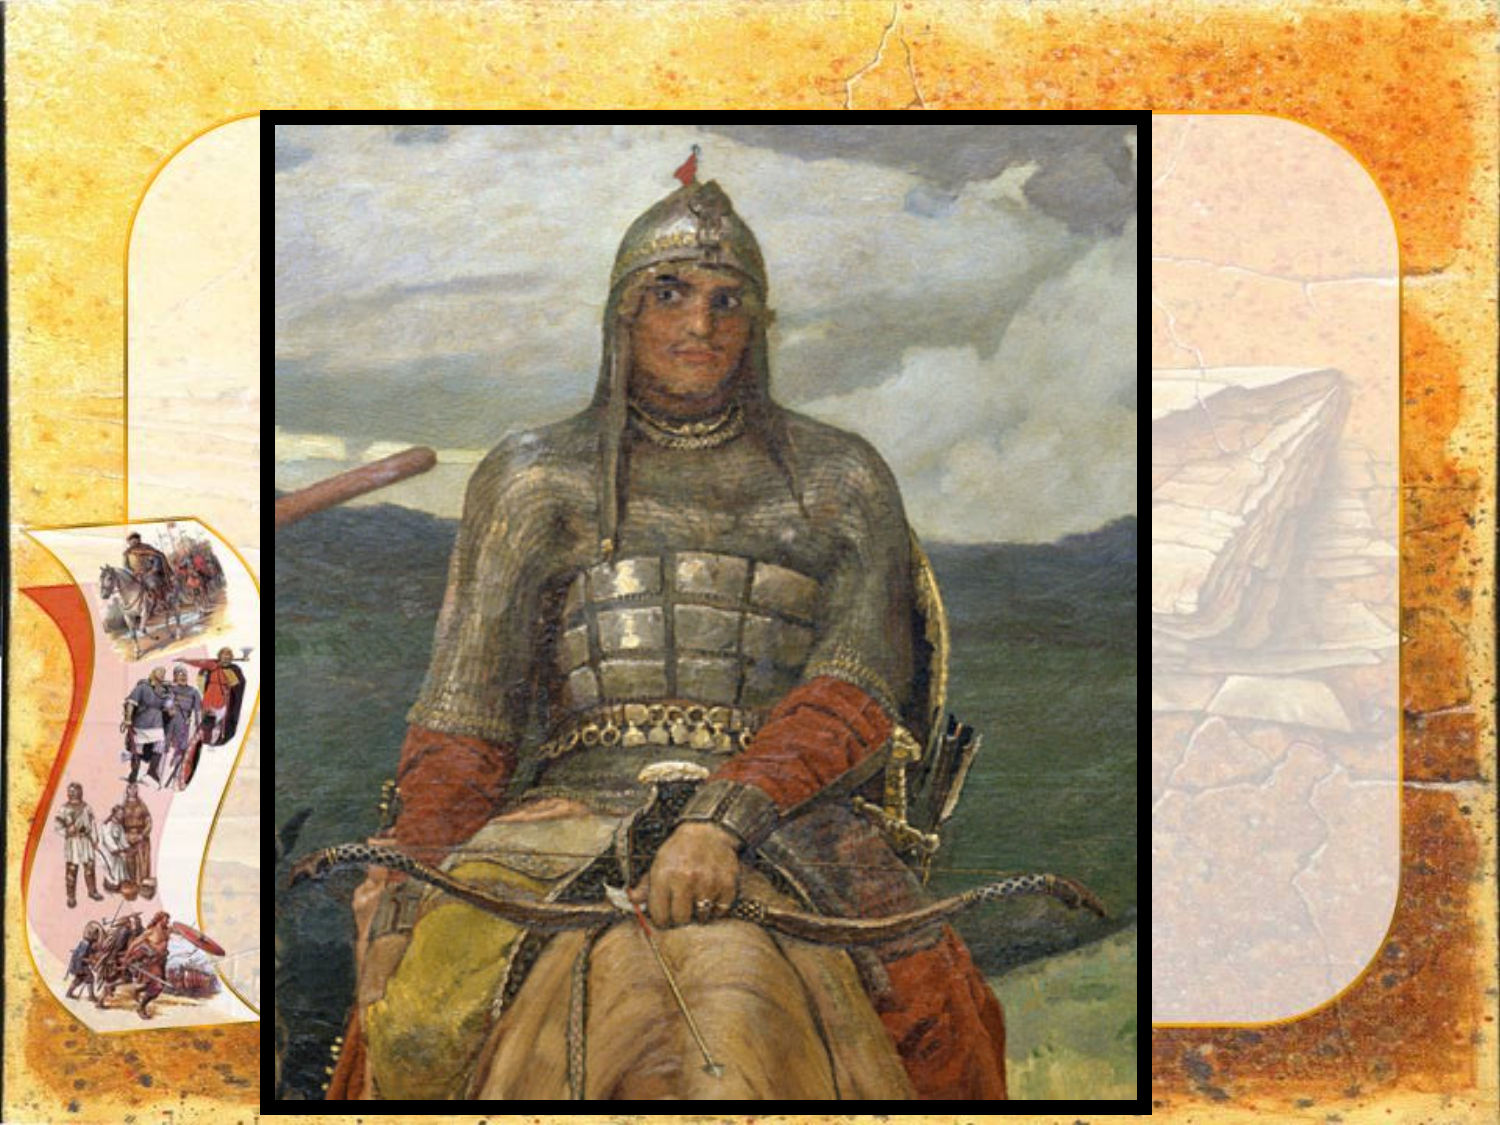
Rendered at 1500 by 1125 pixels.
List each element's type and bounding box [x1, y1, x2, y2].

picture [0, 0, 1500, 1125]
list [274, 124, 1138, 1101]
